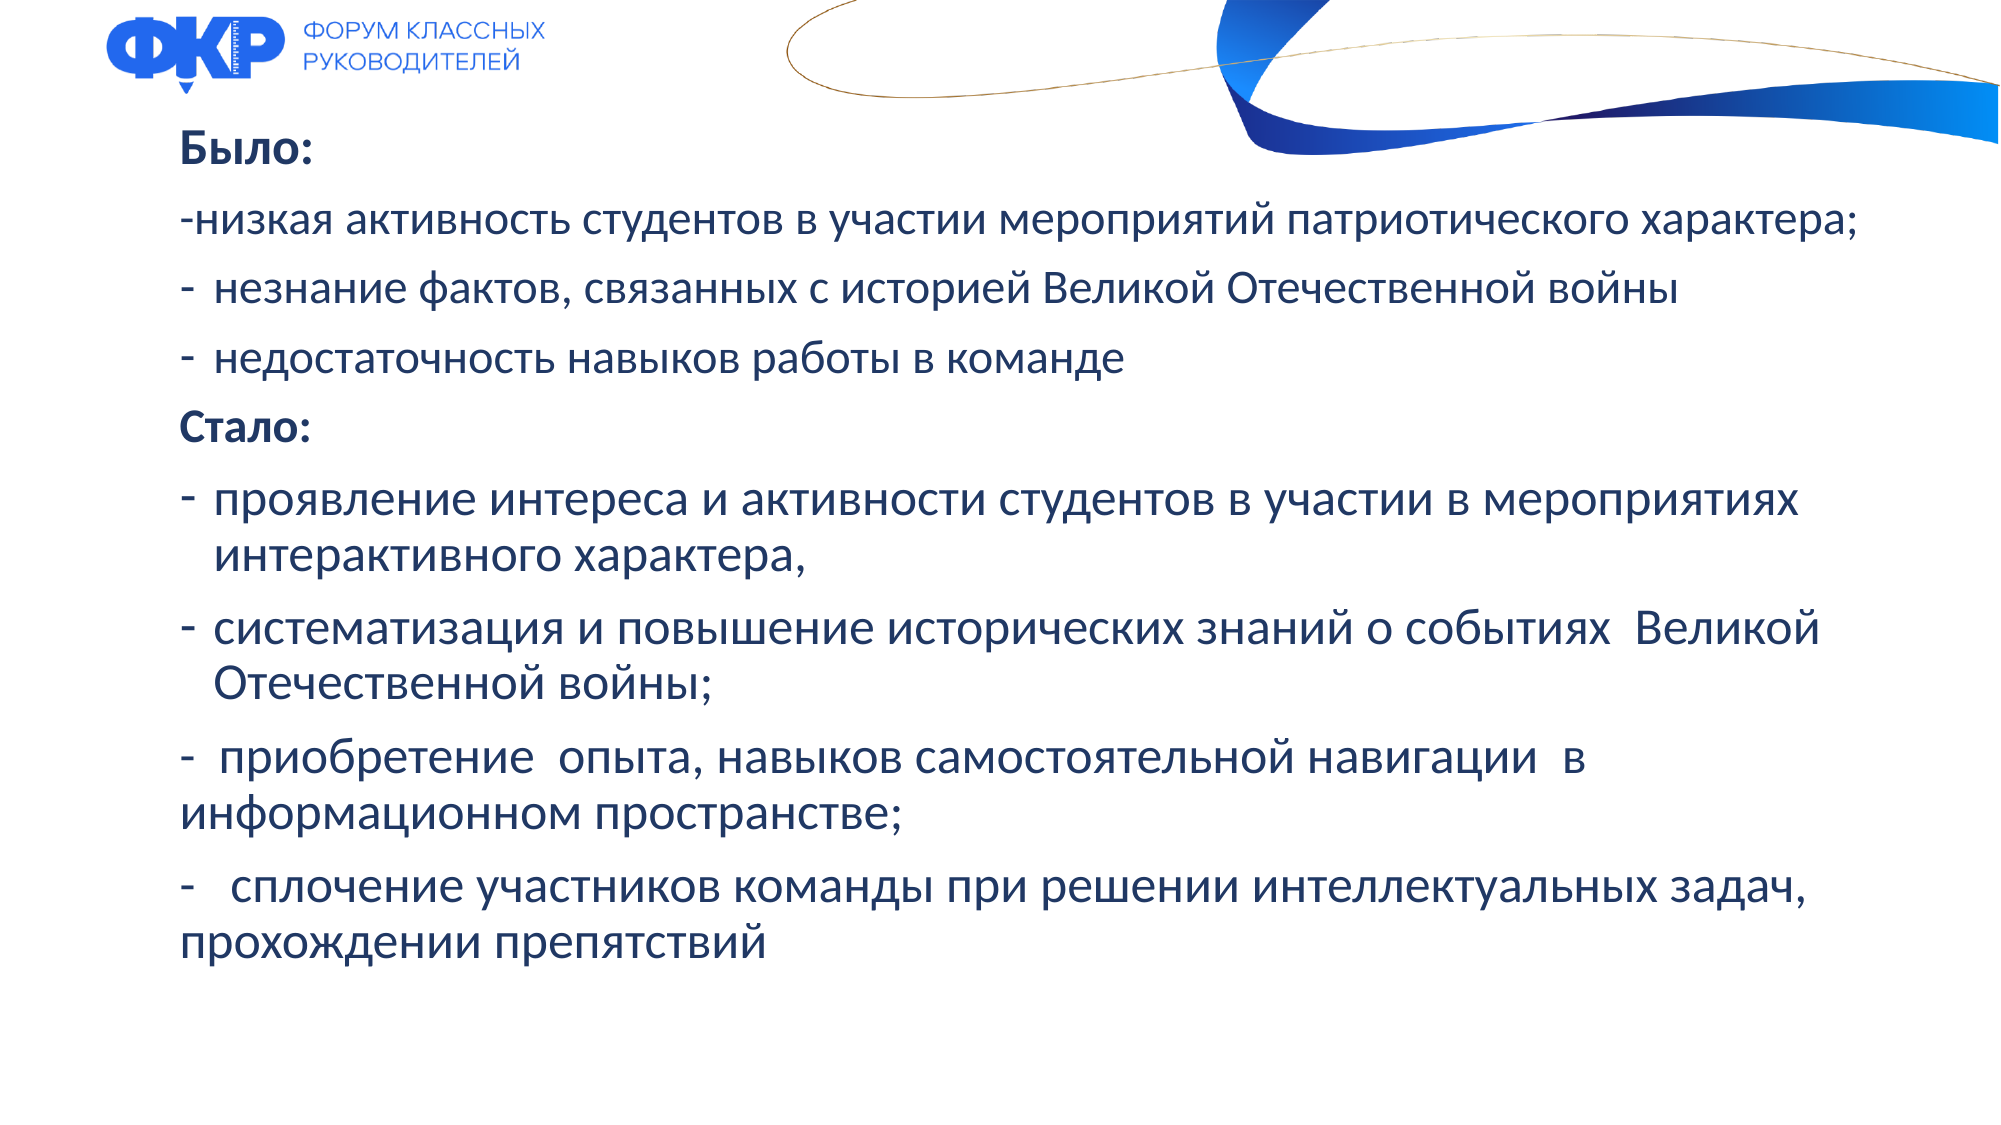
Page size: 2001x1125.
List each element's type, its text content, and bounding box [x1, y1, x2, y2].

picture [106, 15, 545, 94]
list Было: -низкая активность студентов в участии мероприятий патриотического характера; незнание фактов, связанных с историей Великой Отечественной войны недостаточность навыков работы в команде Стало: проявление интереса и активности студентов в участии в мероприятиях интерактивного характера, систематизация и повышение исторических знаний о событиях Великой Отечественной войны; - приобретение опыта, навыков самостоятельной навигации в информационном пространстве; - сплочение участников команды при решении интеллектуальных задач, прохождении препятствий [164, 112, 1890, 1020]
picture [786, 0, 2000, 155]
